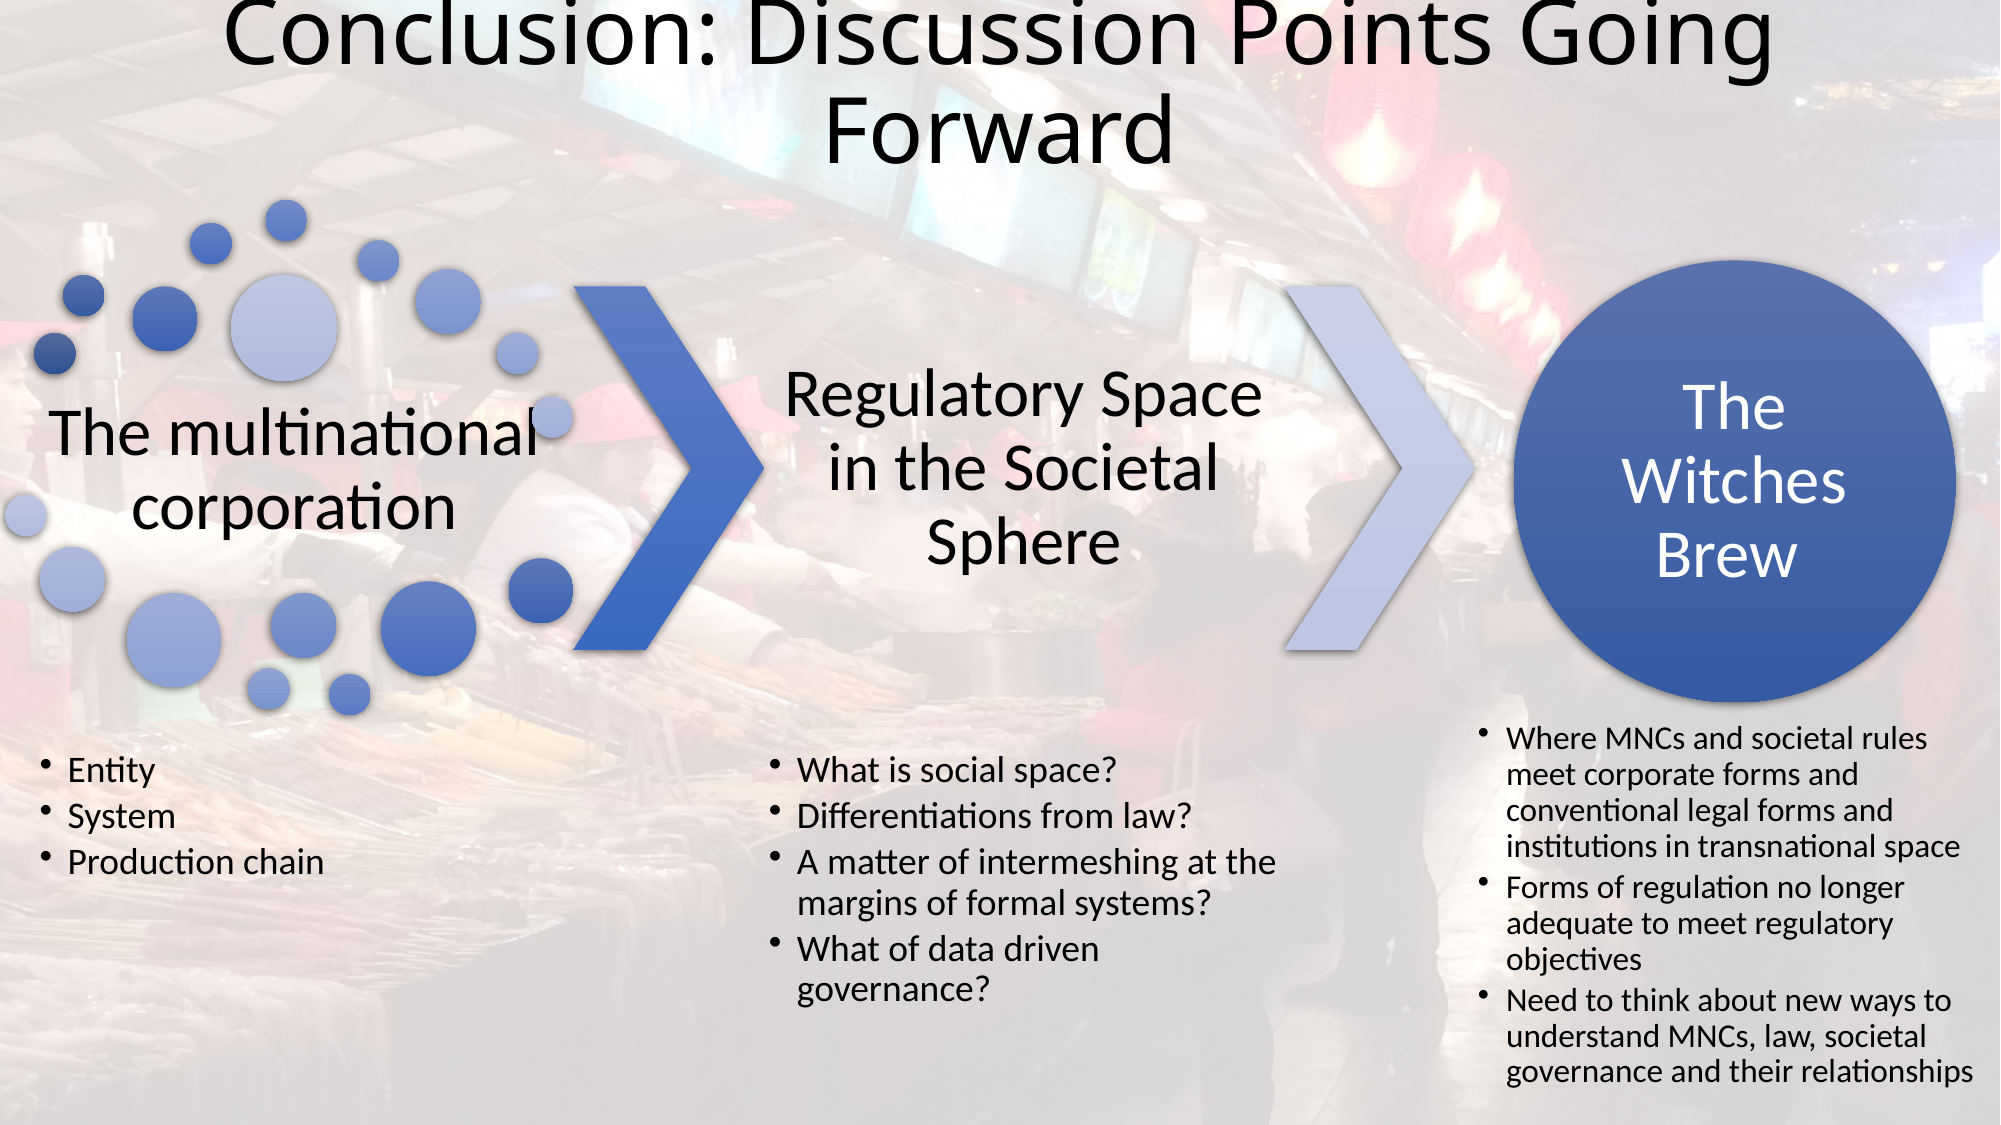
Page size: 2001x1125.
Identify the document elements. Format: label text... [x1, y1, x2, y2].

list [0, 168, 2000, 1125]
title Conclusion: Discussion Points Going Forward [137, 0, 1863, 168]
